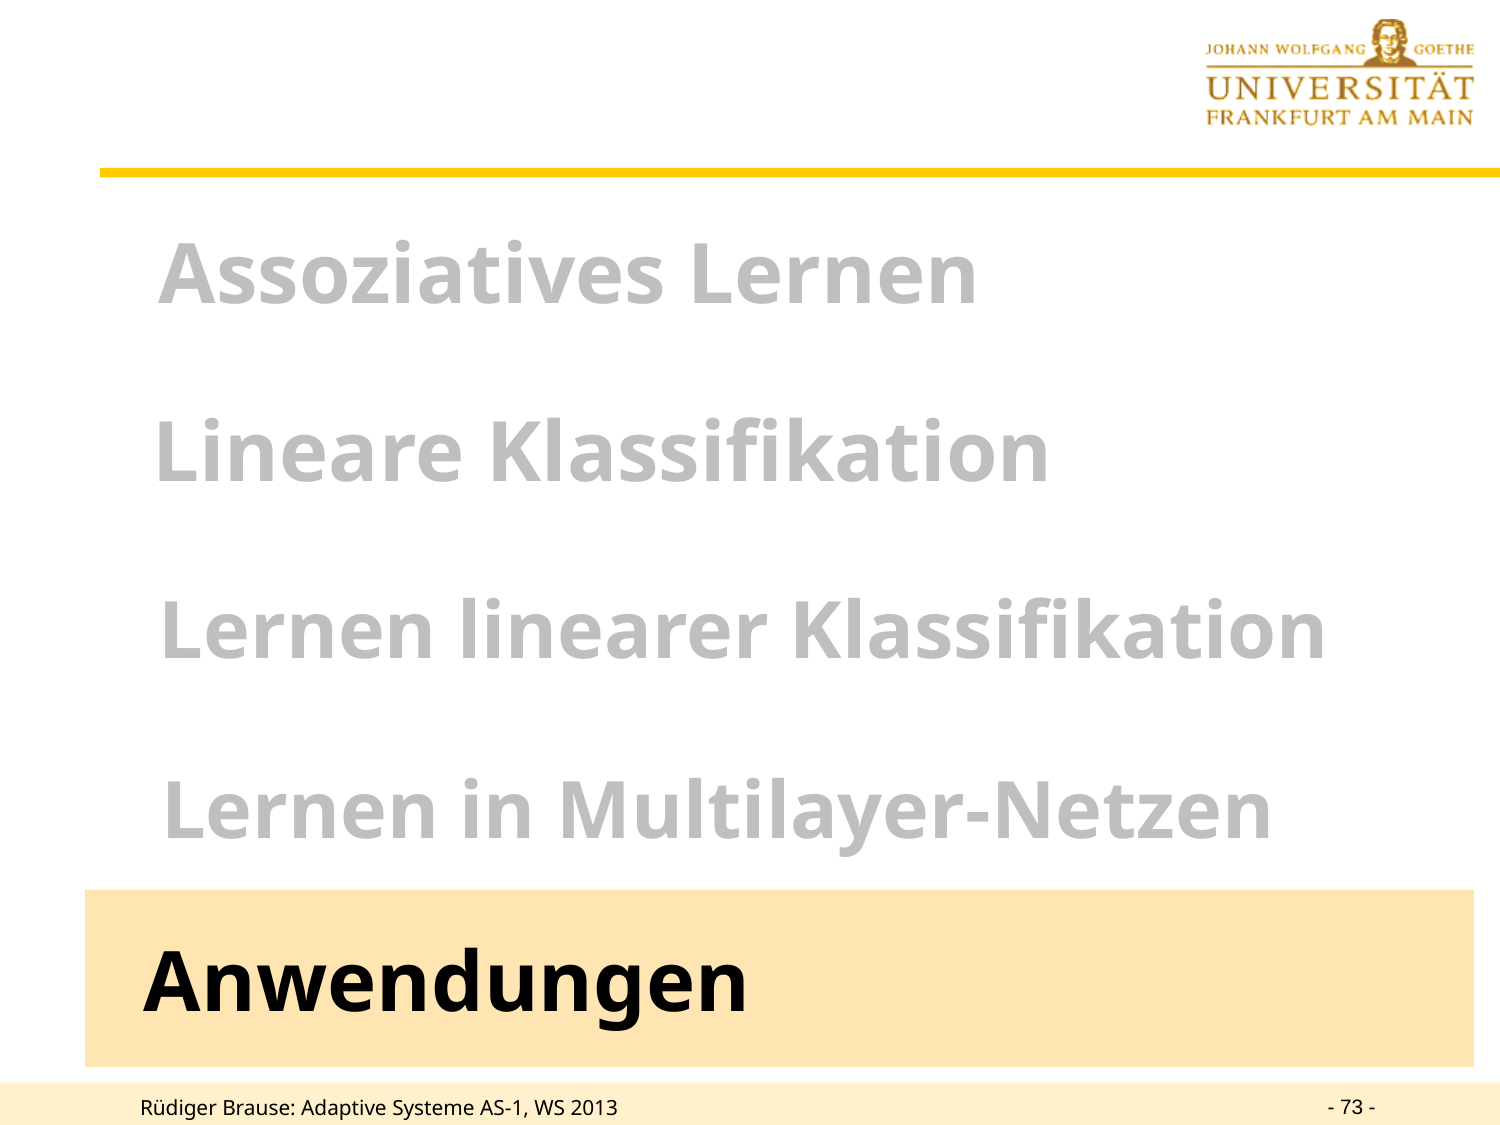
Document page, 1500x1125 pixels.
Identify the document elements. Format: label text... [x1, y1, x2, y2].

picture [1198, 19, 1481, 136]
title Lernen in Multilayer-Netzen [102, 707, 1500, 906]
text_box Assoziatives Lernen [85, 174, 1485, 367]
text_box Anwendungen [85, 889, 1474, 1067]
footer Rüdiger Brause: Adaptive Systeme AS-1, WS 2013 [124, 1087, 938, 1125]
text_box Lernen linearer Klassifikation [85, 545, 1485, 708]
text_box Lineare Klassifikation [78, 366, 1369, 531]
slide_number - 73 - [1312, 1086, 1426, 1125]
